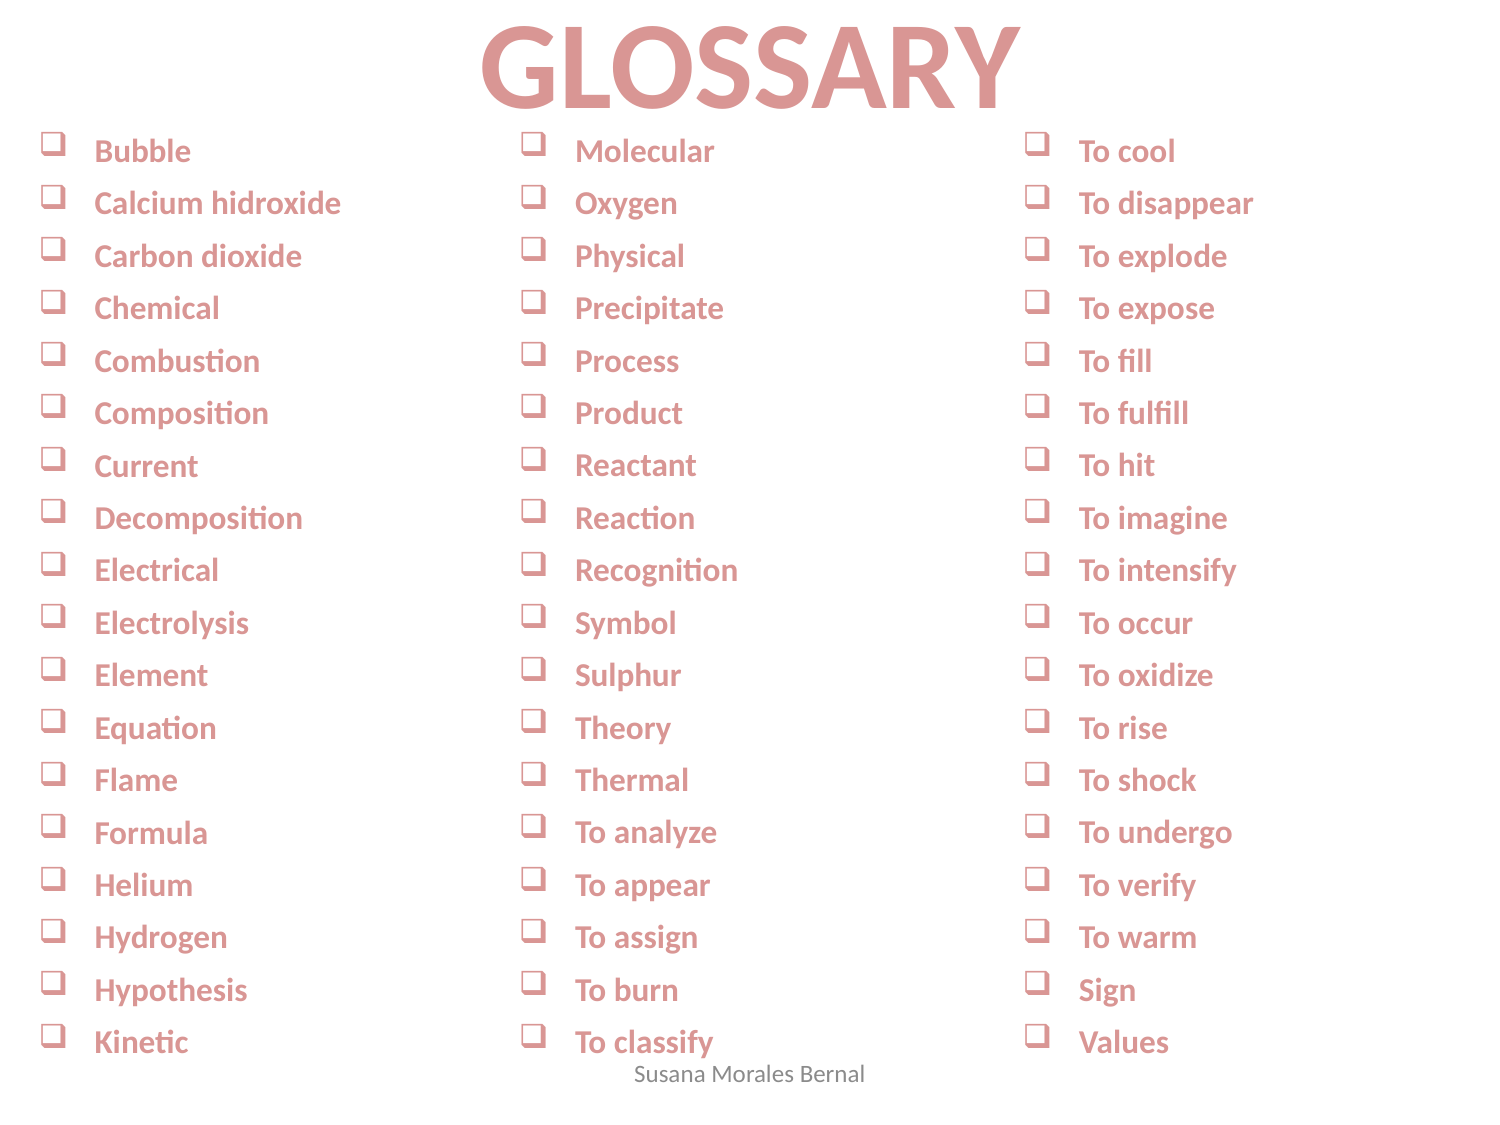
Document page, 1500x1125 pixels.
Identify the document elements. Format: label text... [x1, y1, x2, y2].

text_box To cool To disappear To explode To expose To fill To fulfill To hit To imagine To intensify To occur To oxidize To rise To shock To undergo To verify To warm Sign Values [1007, 121, 1481, 1067]
footer Susana Morales Bernal [512, 1042, 988, 1103]
list Bubble Calcium hidroxide Carbon dioxide Chemical Combustion Composition Current Decomposition Electrical Electrolysis Element Equation Flame Formula Helium Hydrogen Hypothesis Kinetic [23, 121, 497, 1067]
text_box Molecular Oxygen Physical Precipitate Process Product Reactant Reaction Recognition Symbol Sulphur Theory Thermal To analyze To appear To assign To burn To classify [503, 121, 977, 1067]
title GLOSSARY [74, 0, 1426, 153]
